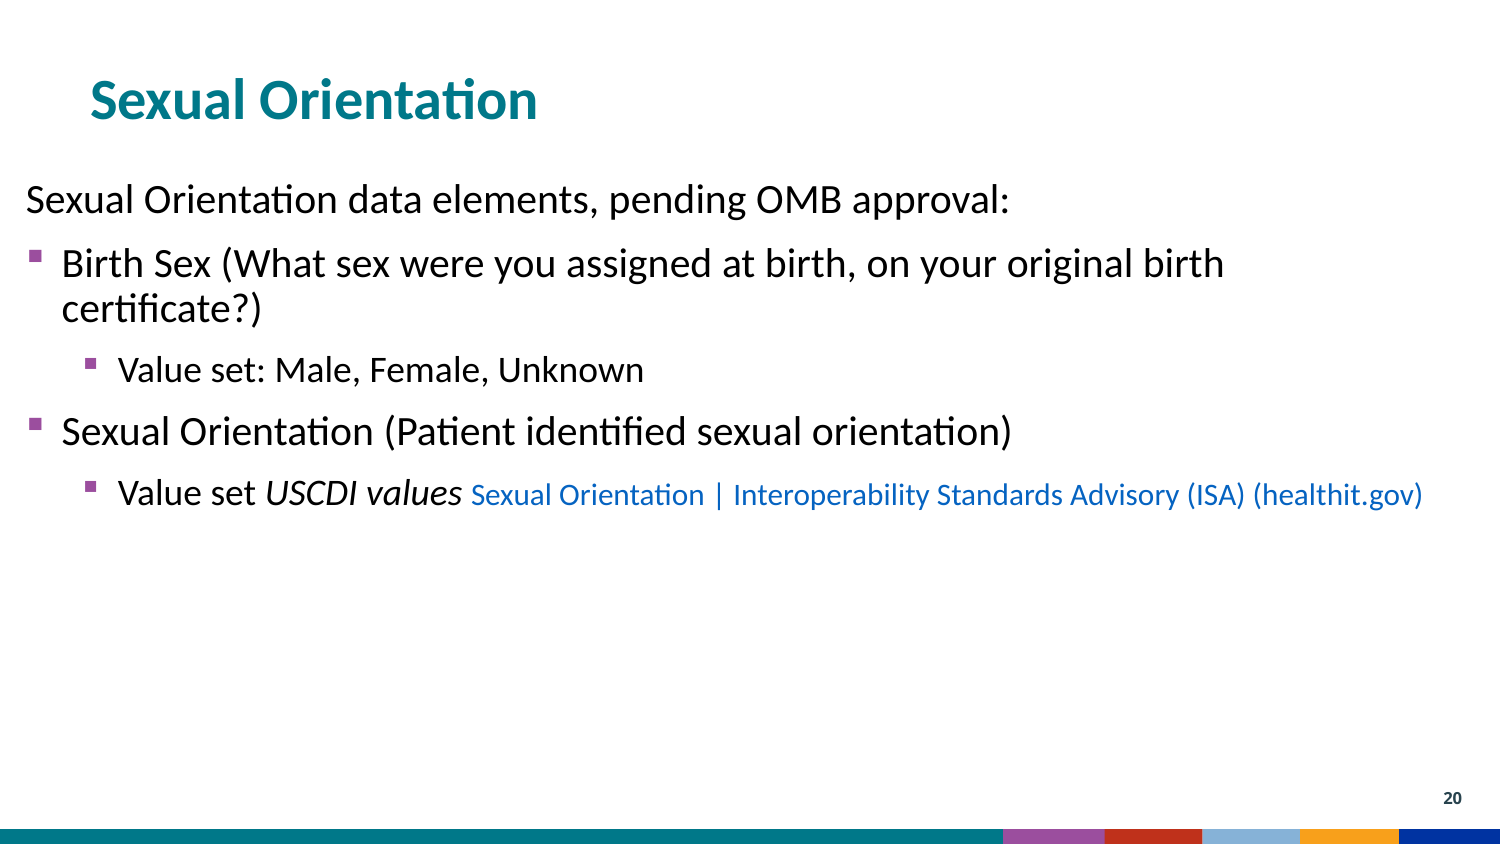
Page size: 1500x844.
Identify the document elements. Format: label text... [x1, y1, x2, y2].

title Sexual Orientation [75, 62, 1425, 170]
text_box 20 [1401, 776, 1478, 822]
text_box Sexual Orientation data elements, pending OMB approval: Birth Sex (What sex were you assigned at birth, on your original birth certificate?) Value set: Male, Female, Unknown Sexual Orientation (Patient identified sexual orientation) Value set USCDI values Sexual Orientation | Interoperability Standards Advisory (ISA) (healthit.gov) [10, 170, 1446, 787]
